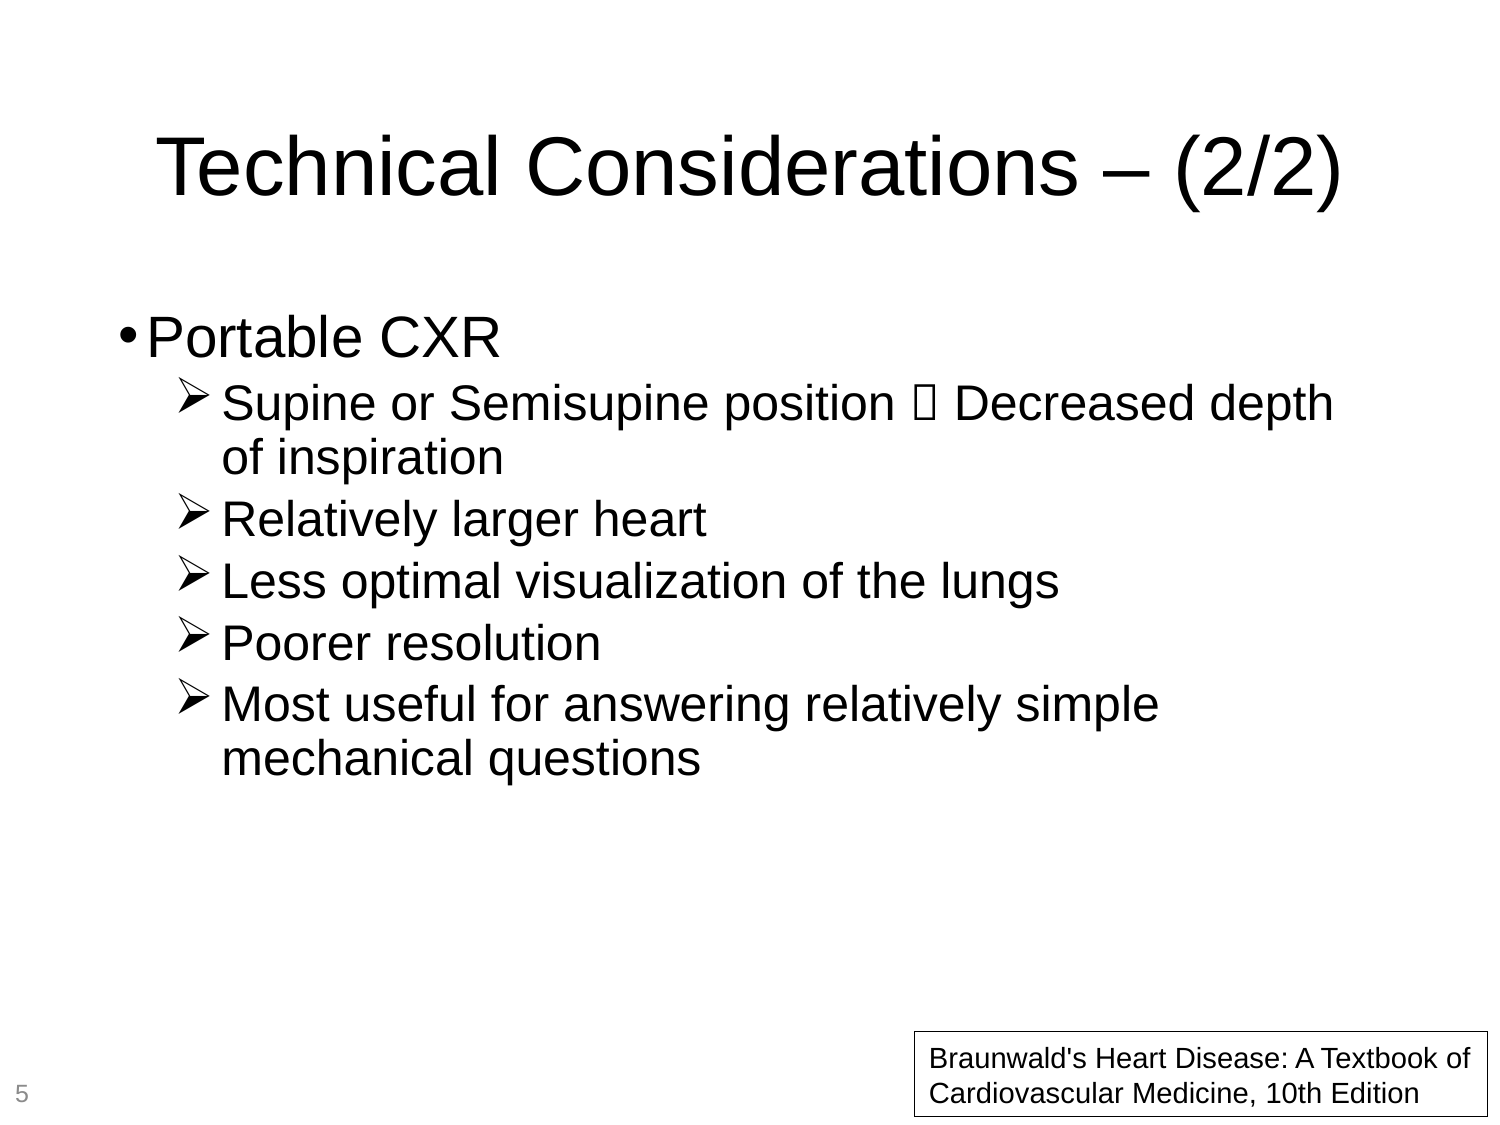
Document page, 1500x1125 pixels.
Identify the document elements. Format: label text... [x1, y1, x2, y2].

list Portable CXR Supine or Semisupine position  Decreased depth of inspiration Relatively larger heart Less optimal visualization of the lungs Poorer resolution Most useful for answering relatively simple mechanical questions [103, 299, 1397, 1014]
slide_number 5 [0, 1062, 338, 1123]
title Technical Considerations – (2/2) [103, 59, 1397, 278]
text_box Braunwald's Heart Disease: A Textbook of Cardiovascular Medicine, 10th Edition [914, 1031, 1488, 1117]
